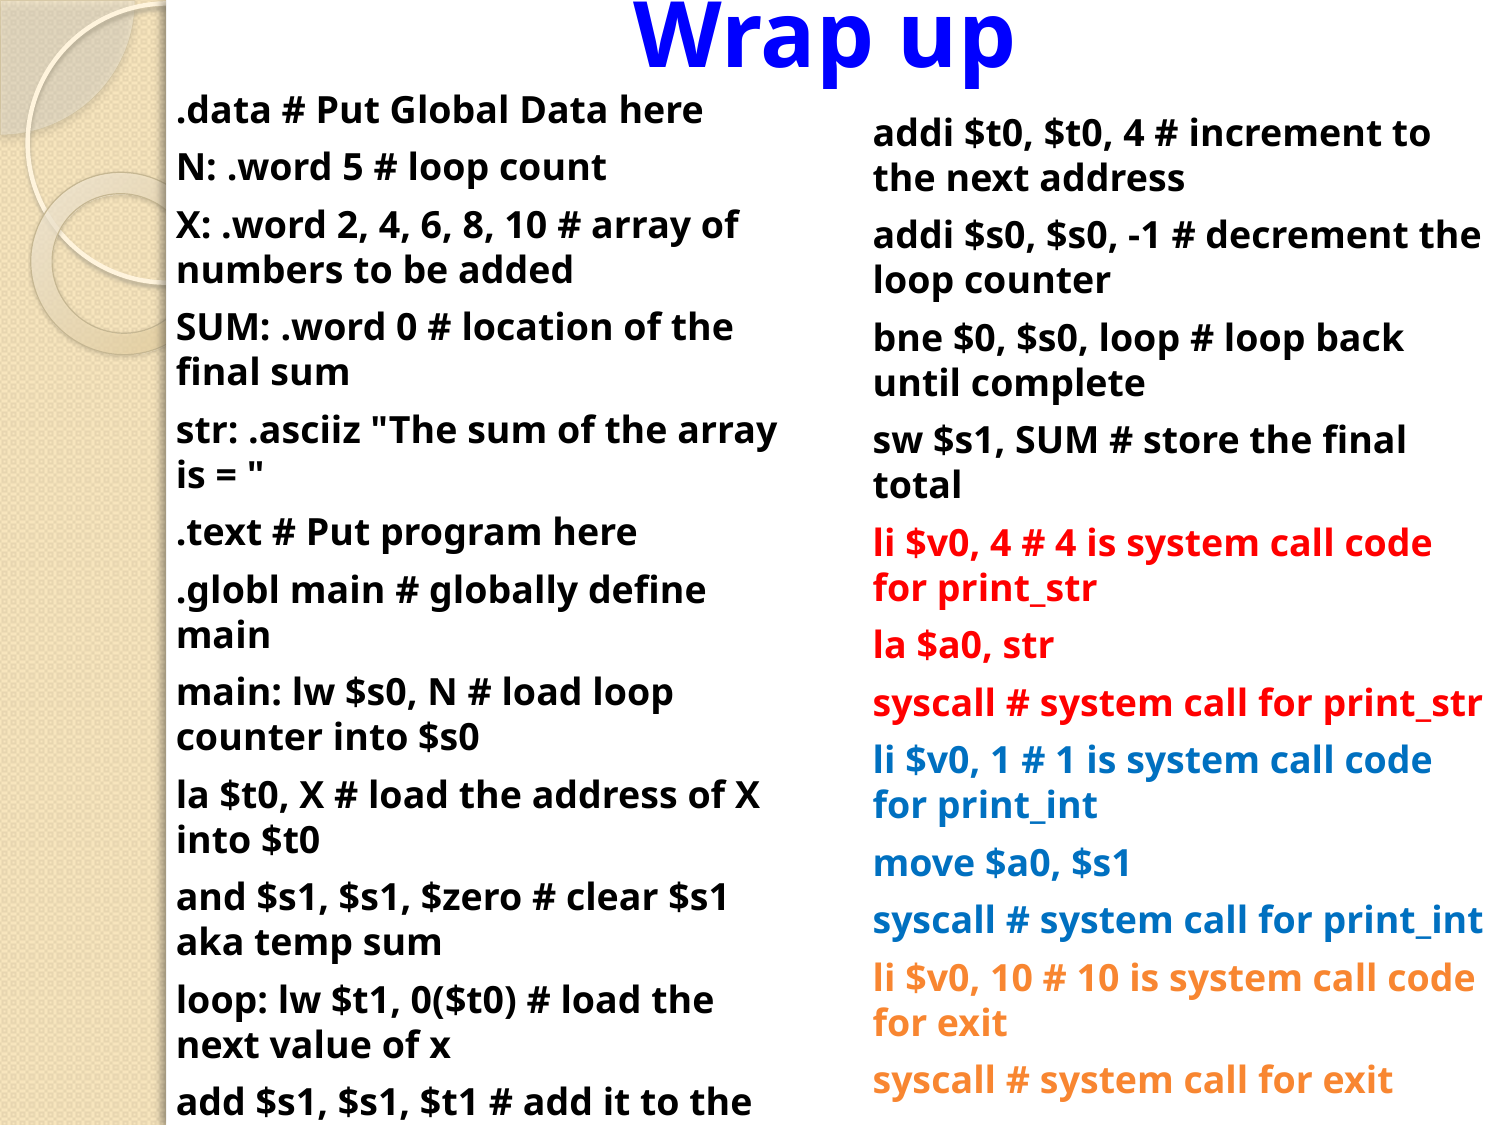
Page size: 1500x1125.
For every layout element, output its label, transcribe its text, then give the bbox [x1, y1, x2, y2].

title Wrap up [169, 0, 1481, 79]
list .data # Put Global Data here N: .word 5 # loop count X: .word 2, 4, 6, 8, 10 # array of numbers to be added SUM: .word 0 # location of the final sum str: .asciiz "The sum of the array is = " .text # Put program here .globl main # globally define main main: lw $s0, N # load loop counter into $s0 la $t0, X # load the address of X into $t0 and $s1, $s1, $zero # clear $s1 aka temp sum loop: lw $t1, 0($t0) # load the next value of x add $s1, $s1, $t1 # add it to the running sum [147, 78, 809, 1125]
text_box addi $t0, $t0, 4 # increment to the next address addi $s0, $s0, -1 # decrement the loop counter bne $0, $s0, loop # loop back until complete sw $s1, SUM # store the final total li $v0, 4 # 4 is system call code for print_str la $a0, str syscall # system call for print_str li $v0, 1 # 1 is system call code for print_int move $a0, $s1 syscall # system call for print_int li $v0, 10 # 10 is system call code for exit syscall # system call for exit [844, 101, 1500, 1125]
